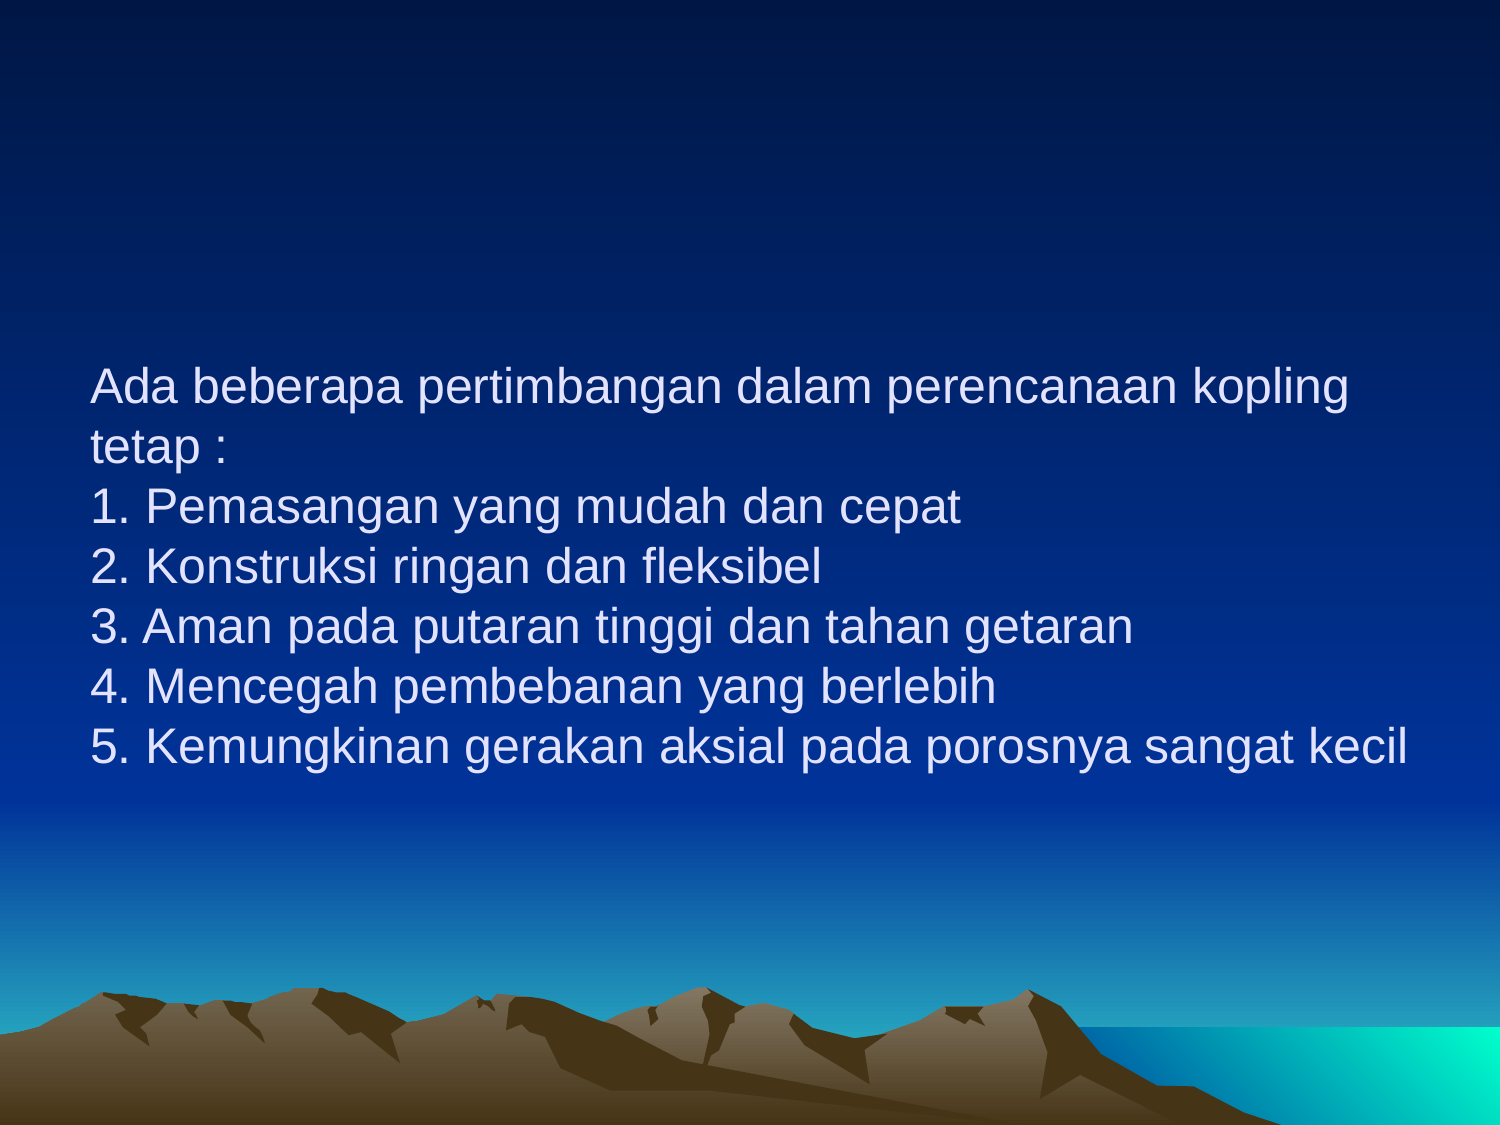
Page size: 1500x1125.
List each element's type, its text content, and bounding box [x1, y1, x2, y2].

title Ada beberapa pertimbangan dalam perencanaan kopling tetap : 1. Pemasangan yang mudah dan cepat 2. Konstruksi ringan dan fleksibel 3. Aman pada putaran tinggi dan tahan getaran 4. Mencegah pembebanan yang berlebih 5. Kemungkinan gerakan aksial pada porosnya sangat kecil [74, 44, 1426, 1083]
